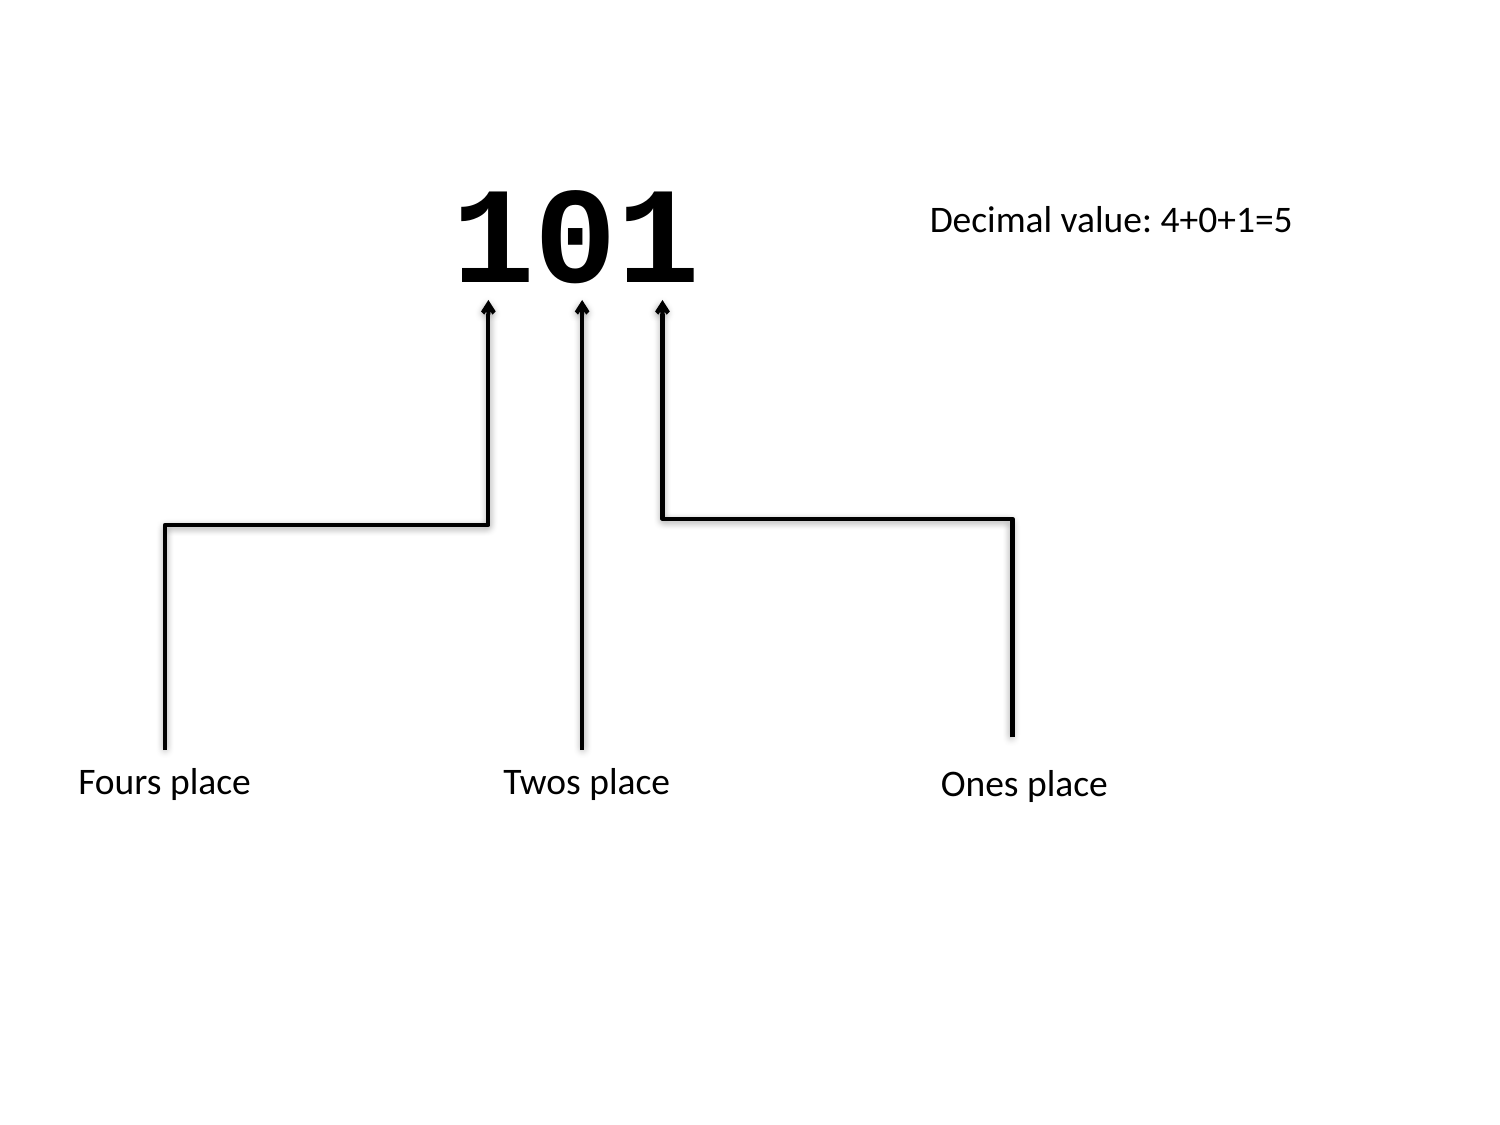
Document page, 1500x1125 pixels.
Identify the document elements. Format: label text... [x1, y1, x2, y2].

text_box Decimal value: 4+0+1=5 [914, 187, 1308, 248]
list 101 [437, 137, 1413, 338]
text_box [101, 362, 552, 688]
text_box Twos place [488, 749, 686, 810]
text_box Ones place [926, 751, 1124, 812]
text_box Fours place [63, 749, 267, 810]
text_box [618, 343, 1057, 694]
